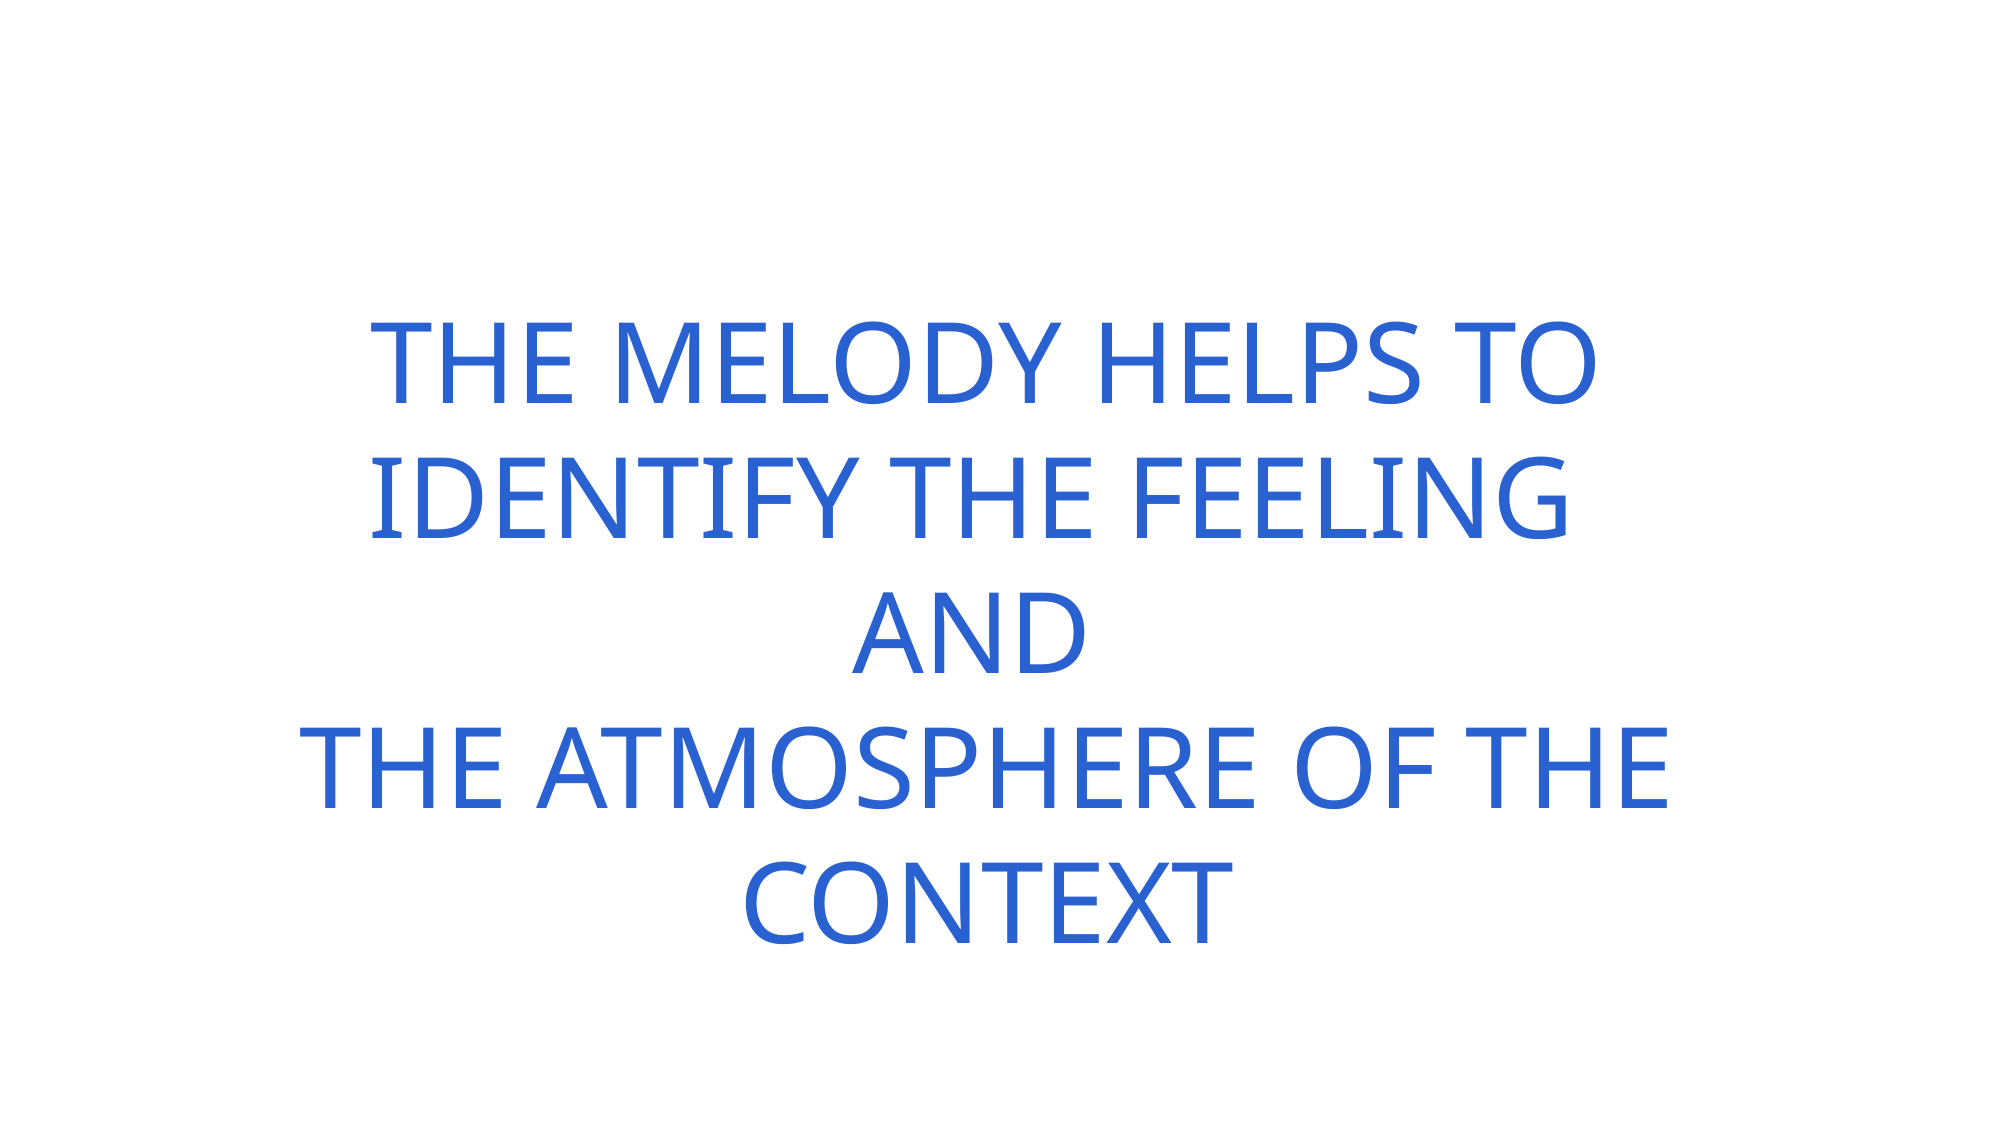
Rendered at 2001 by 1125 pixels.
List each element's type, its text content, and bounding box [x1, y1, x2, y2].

text_box THE MELODY HELPS TO IDENTIFY THE FEELING AND THE ATMOSPHERE OF THE CONTEXT [102, 283, 1871, 973]
